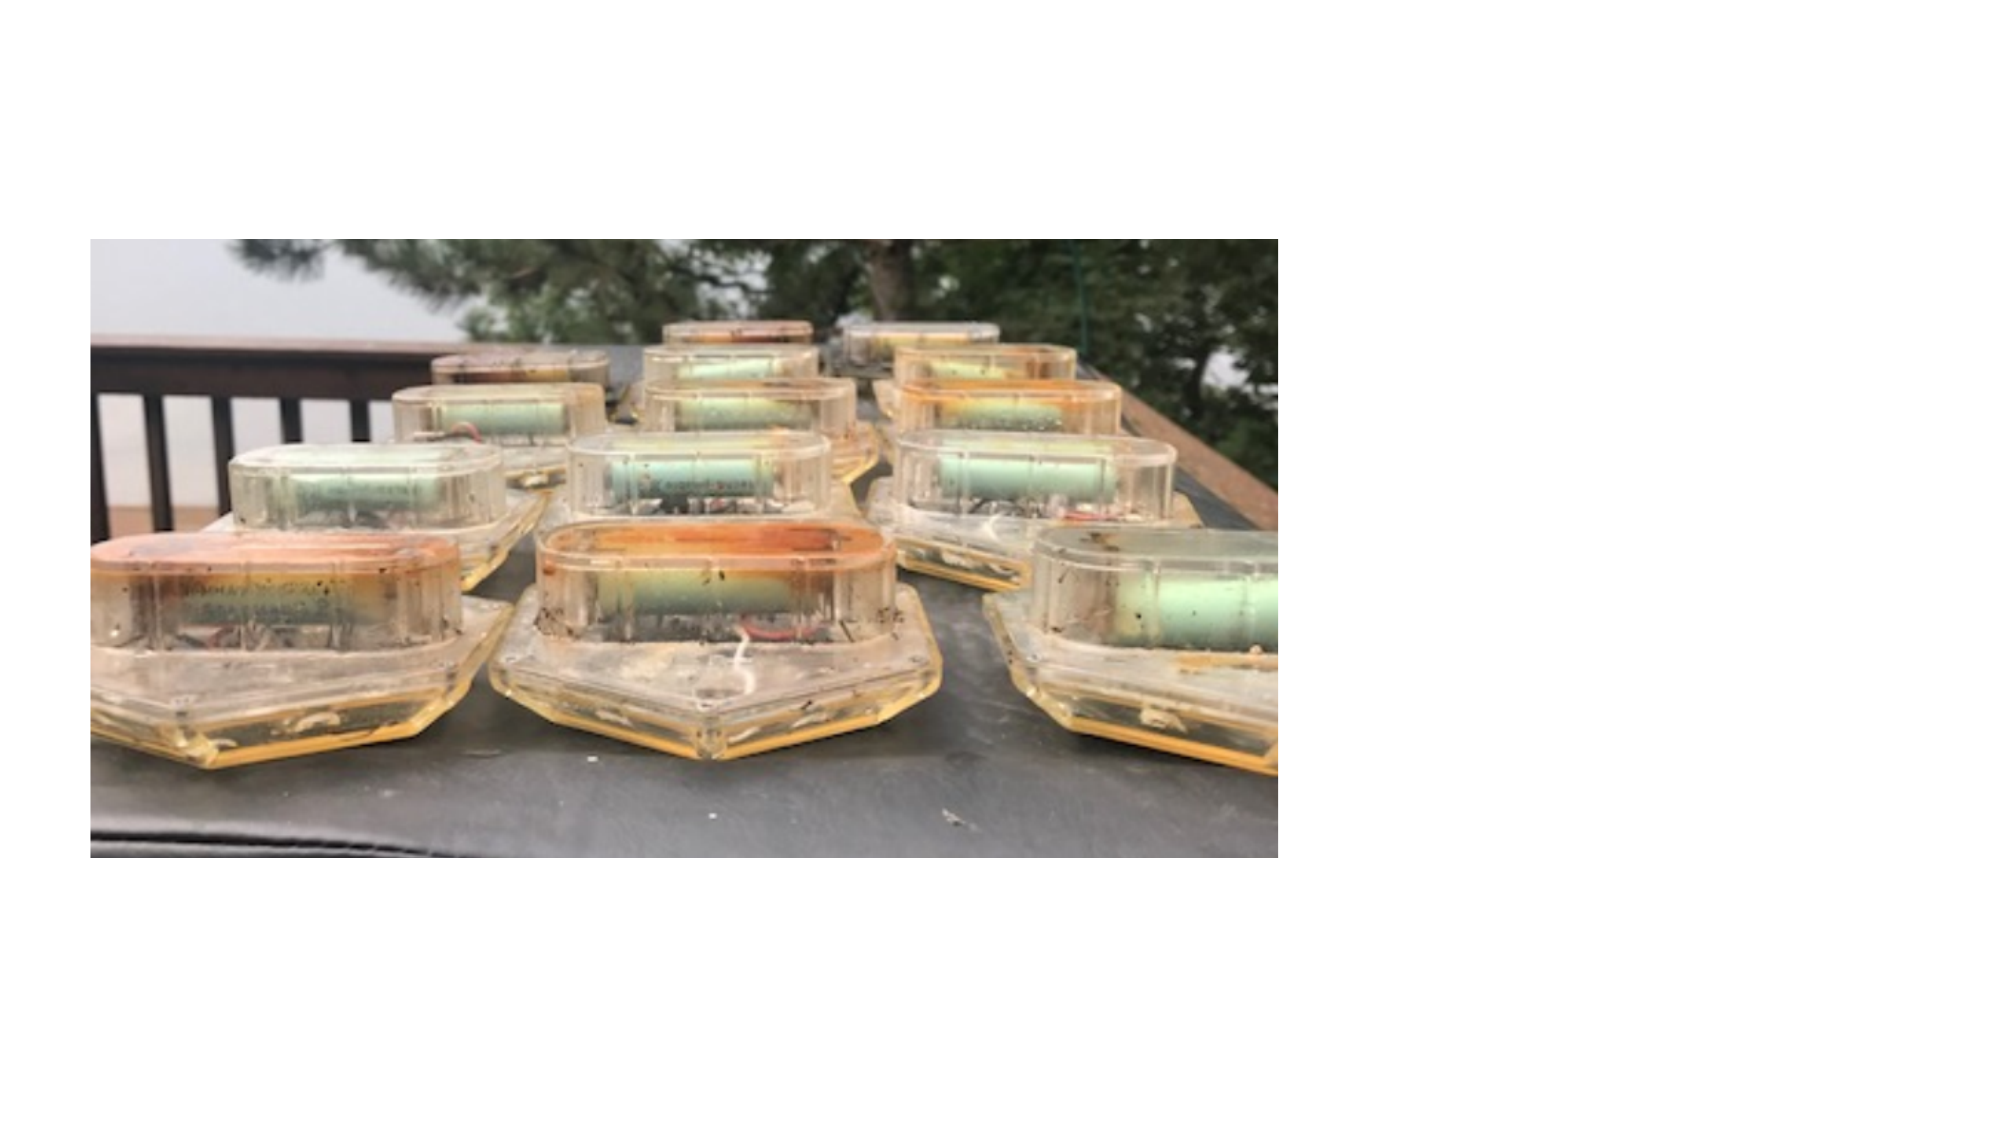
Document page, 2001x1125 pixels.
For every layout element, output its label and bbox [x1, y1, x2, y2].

picture [91, 0, 1279, 1125]
